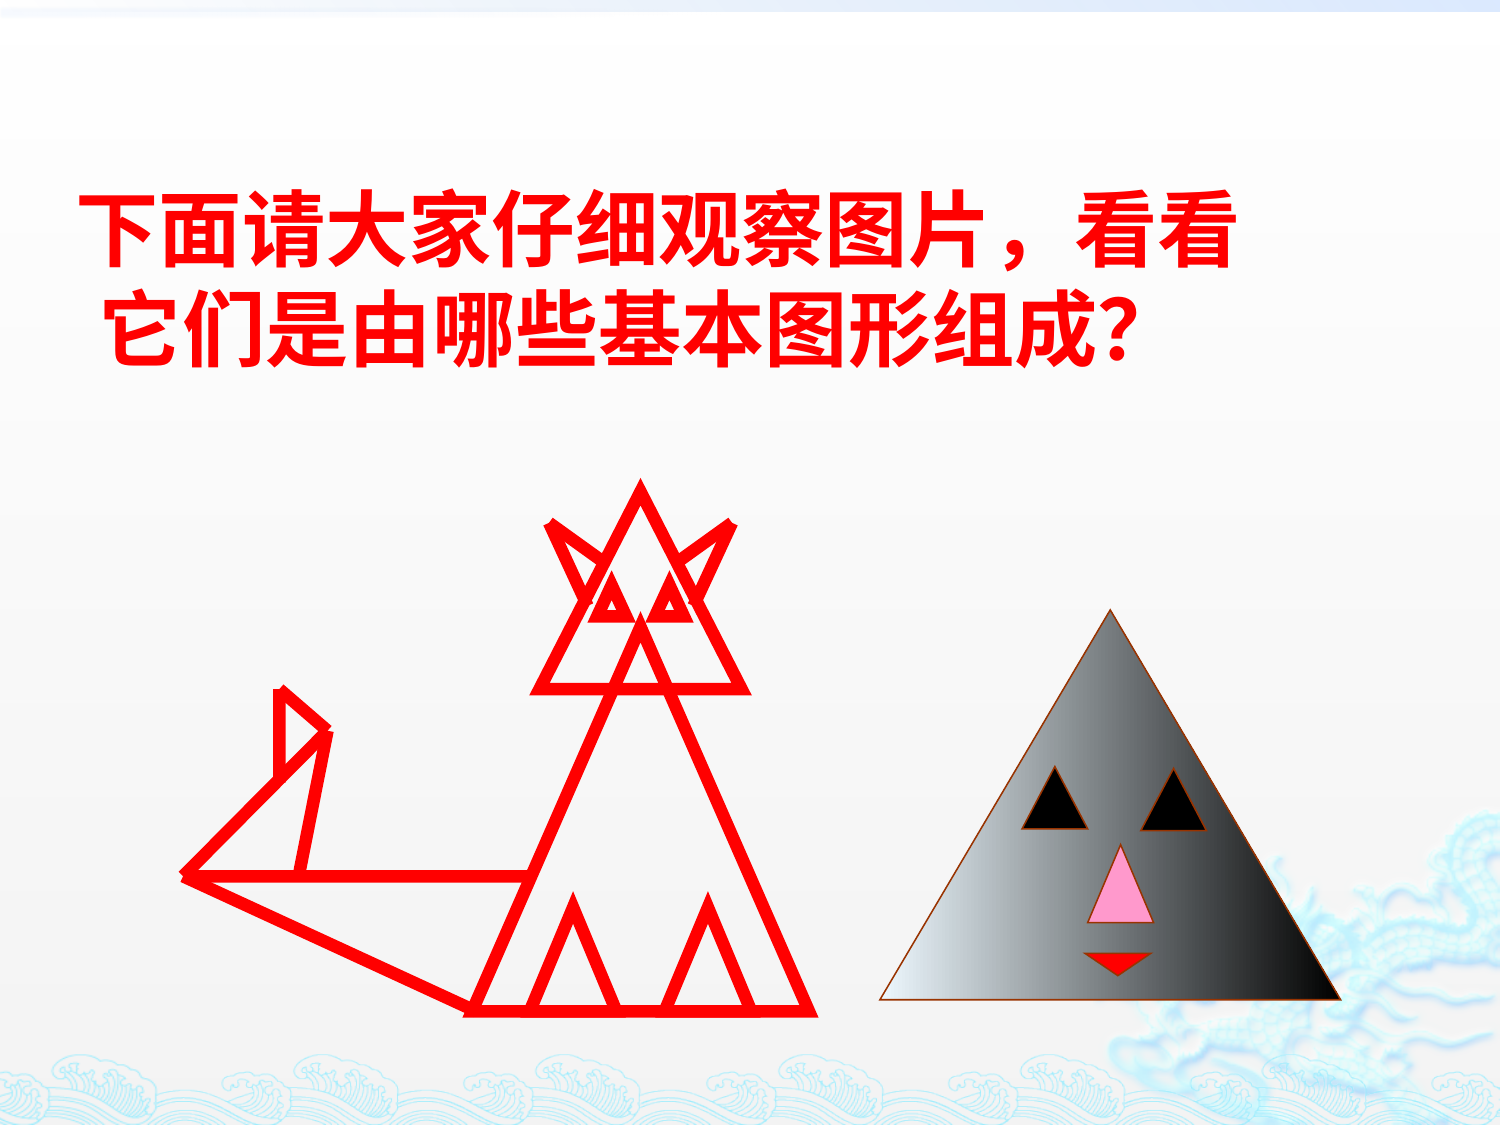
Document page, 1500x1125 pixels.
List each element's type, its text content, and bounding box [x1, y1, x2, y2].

title 下面请大家仔细观察图片，看看 它们是由哪些基本图形组成？ [61, 137, 1278, 418]
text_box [182, 491, 1342, 1012]
